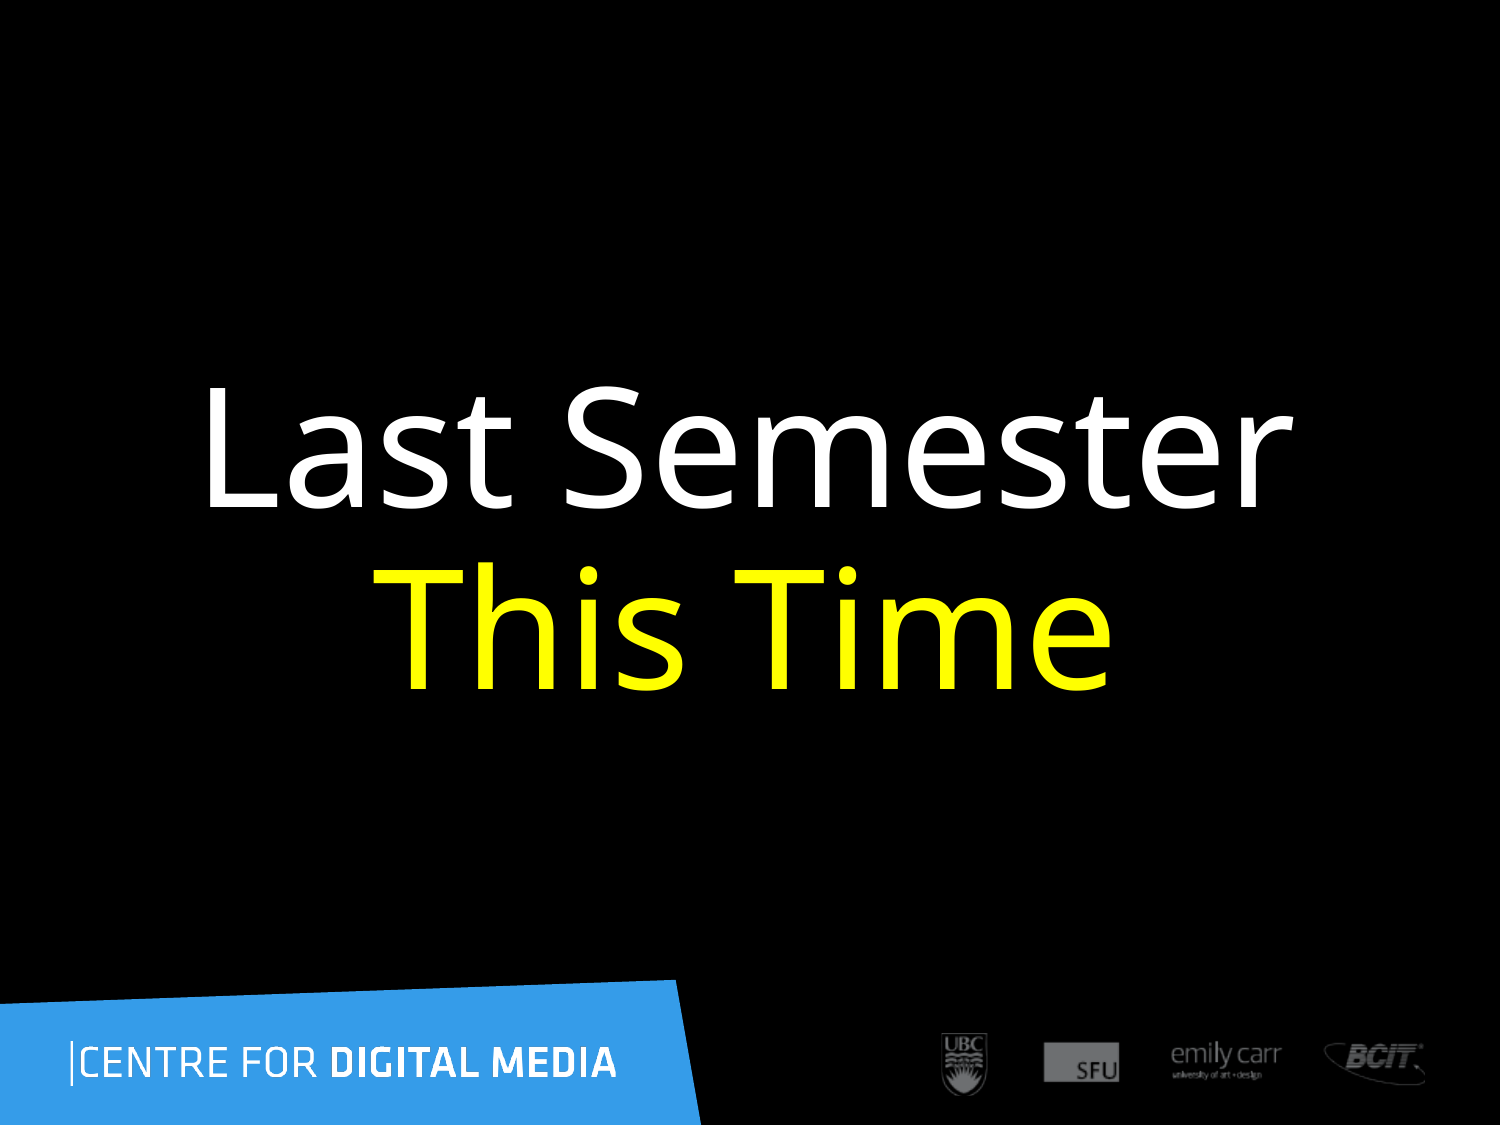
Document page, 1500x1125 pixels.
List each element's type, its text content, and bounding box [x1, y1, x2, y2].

list Last Semester This Time [116, 350, 1376, 789]
